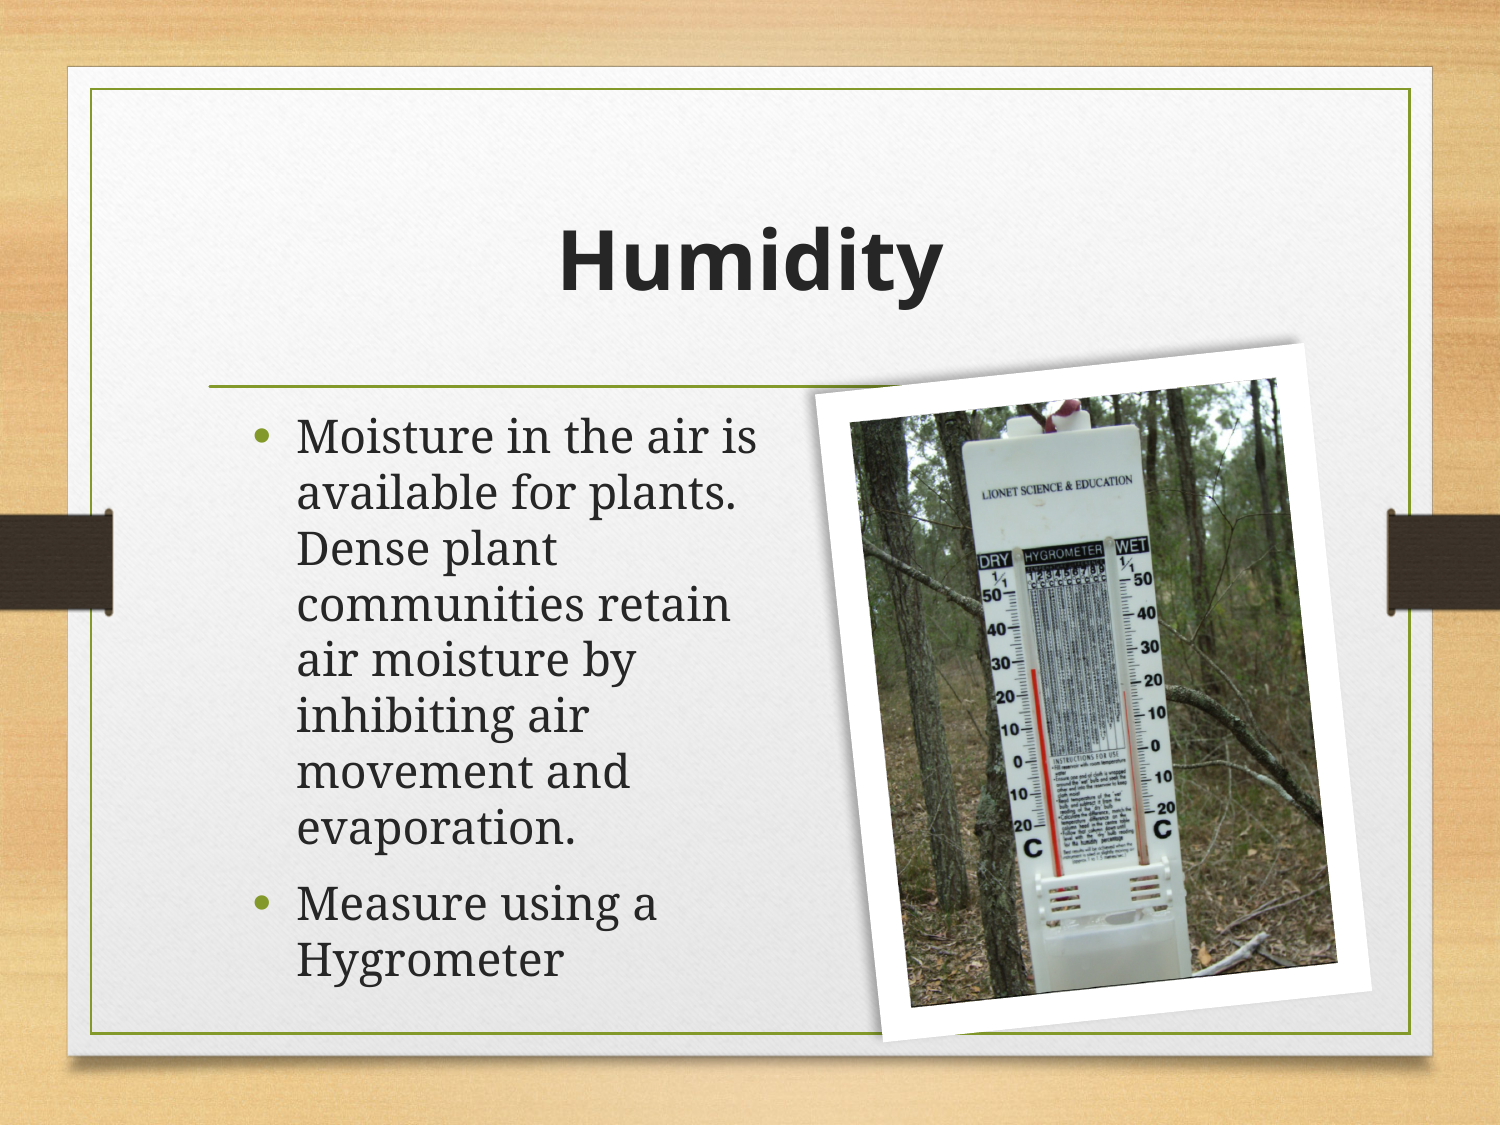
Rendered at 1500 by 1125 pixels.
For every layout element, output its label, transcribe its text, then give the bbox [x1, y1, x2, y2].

title Humidity [193, 150, 1309, 365]
list Moisture in the air is available for plants. Dense plant communities retain air moisture by inhibiting air movement and evaporation. Measure using a Hygrometer [237, 399, 788, 994]
picture [0, 0, 1500, 1125]
